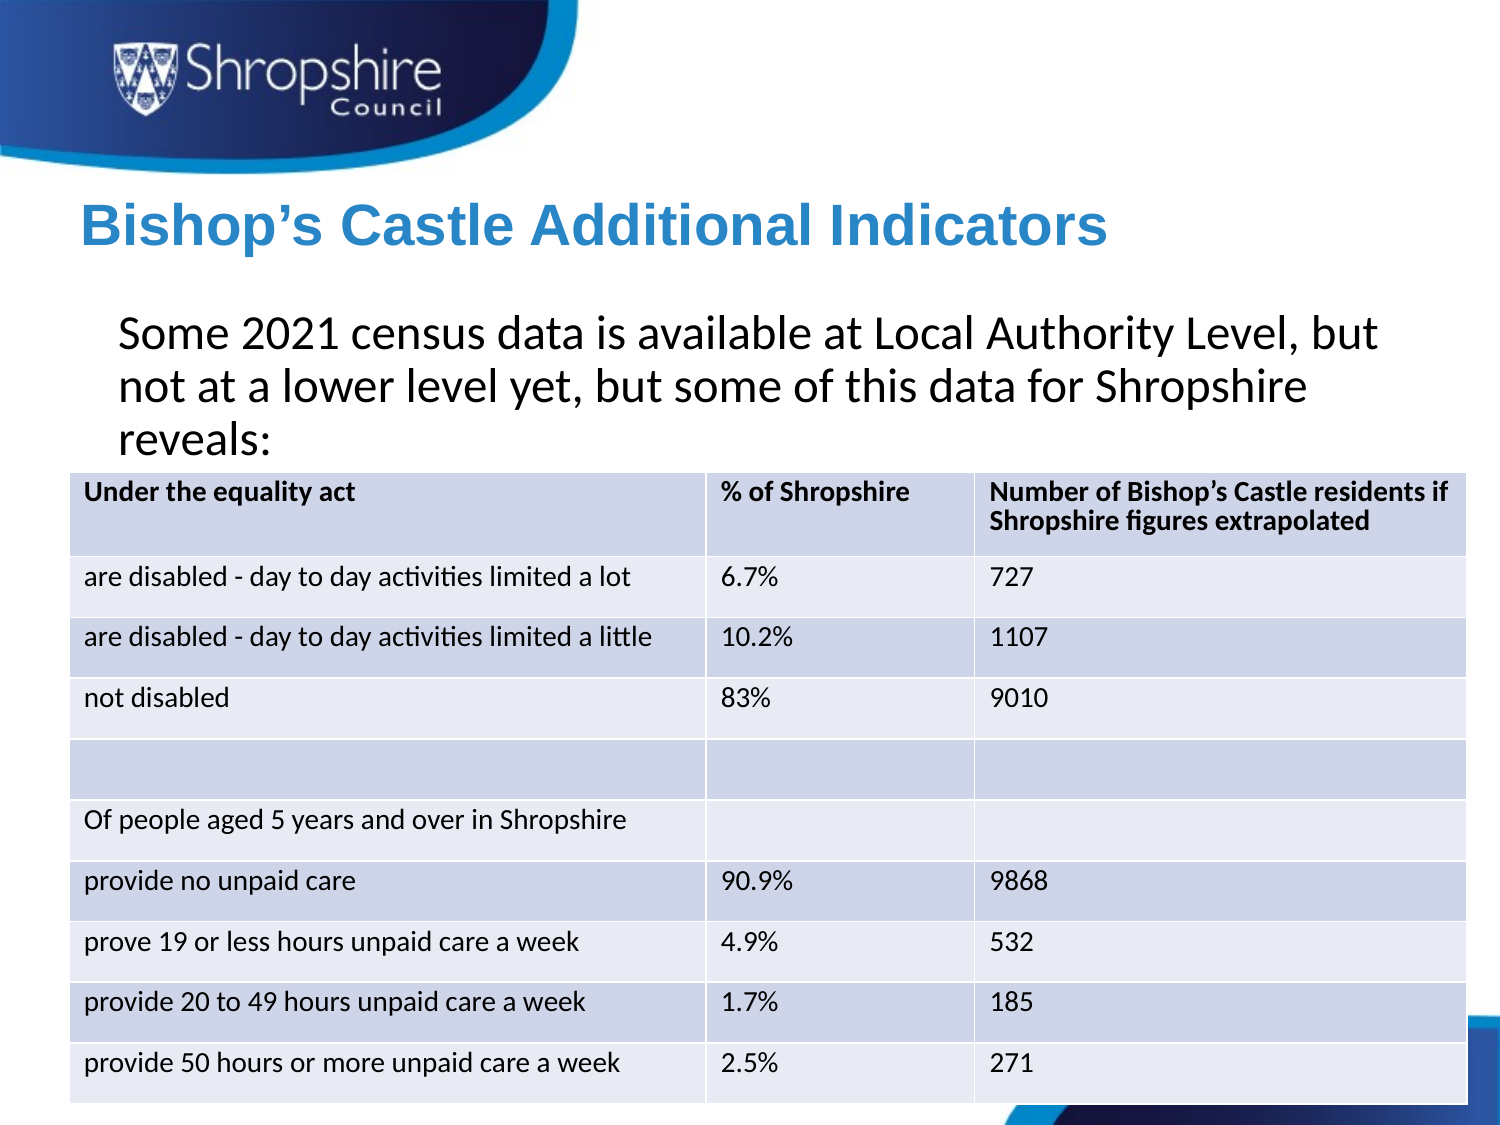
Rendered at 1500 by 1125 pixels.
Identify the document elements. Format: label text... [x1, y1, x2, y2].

table_cell 1107 [975, 618, 1466, 677]
table_cell 83% [707, 679, 974, 738]
list Some 2021 census data is available at Local Authority Level, but not at a lower level yet, but some of this data for Shropshire reveals: [103, 299, 1397, 471]
table_cell provide 50 hours or more unpaid care a week [70, 1044, 705, 1103]
table_cell provide 20 to 49 hours unpaid care a week [70, 983, 705, 1042]
table_cell 271 [975, 1044, 1466, 1103]
table_cell 727 [975, 557, 1466, 617]
table_cell prove 19 or less hours unpaid care a week [70, 922, 705, 981]
table_cell [707, 740, 974, 799]
picture [0, 0, 1500, 1125]
table_cell [975, 801, 1466, 860]
table_cell [70, 740, 705, 799]
table_cell 90.9% [707, 862, 974, 921]
table_cell 532 [975, 922, 1466, 981]
picture [1054, 1027, 1500, 1125]
table_cell 185 [975, 983, 1466, 1042]
table_cell 1.7% [707, 983, 974, 1042]
table_header Number of Bishop’s Castle residents if Shropshire figures extrapolated [975, 473, 1466, 556]
table_cell are disabled - day to day activities limited a little [70, 618, 705, 677]
table_cell not disabled [70, 679, 705, 738]
table_cell 10.2% [707, 618, 974, 677]
table_cell are disabled - day to day activities limited a lot [70, 557, 705, 617]
table_cell 6.7% [707, 557, 974, 617]
table_cell 9868 [975, 862, 1466, 921]
table_cell [707, 801, 974, 860]
table_header Under the equality act [70, 473, 705, 556]
text_box Bishop’s Castle Additional Indicators [69, 181, 1484, 263]
table_cell [975, 740, 1466, 799]
table_cell 2.5% [707, 1044, 974, 1103]
table_cell provide no unpaid care [70, 862, 705, 921]
table_cell Of people aged 5 years and over in Shropshire [70, 801, 705, 860]
table_header % of Shropshire [707, 473, 974, 556]
table_cell 9010 [975, 679, 1466, 738]
table_cell 4.9% [707, 922, 974, 981]
